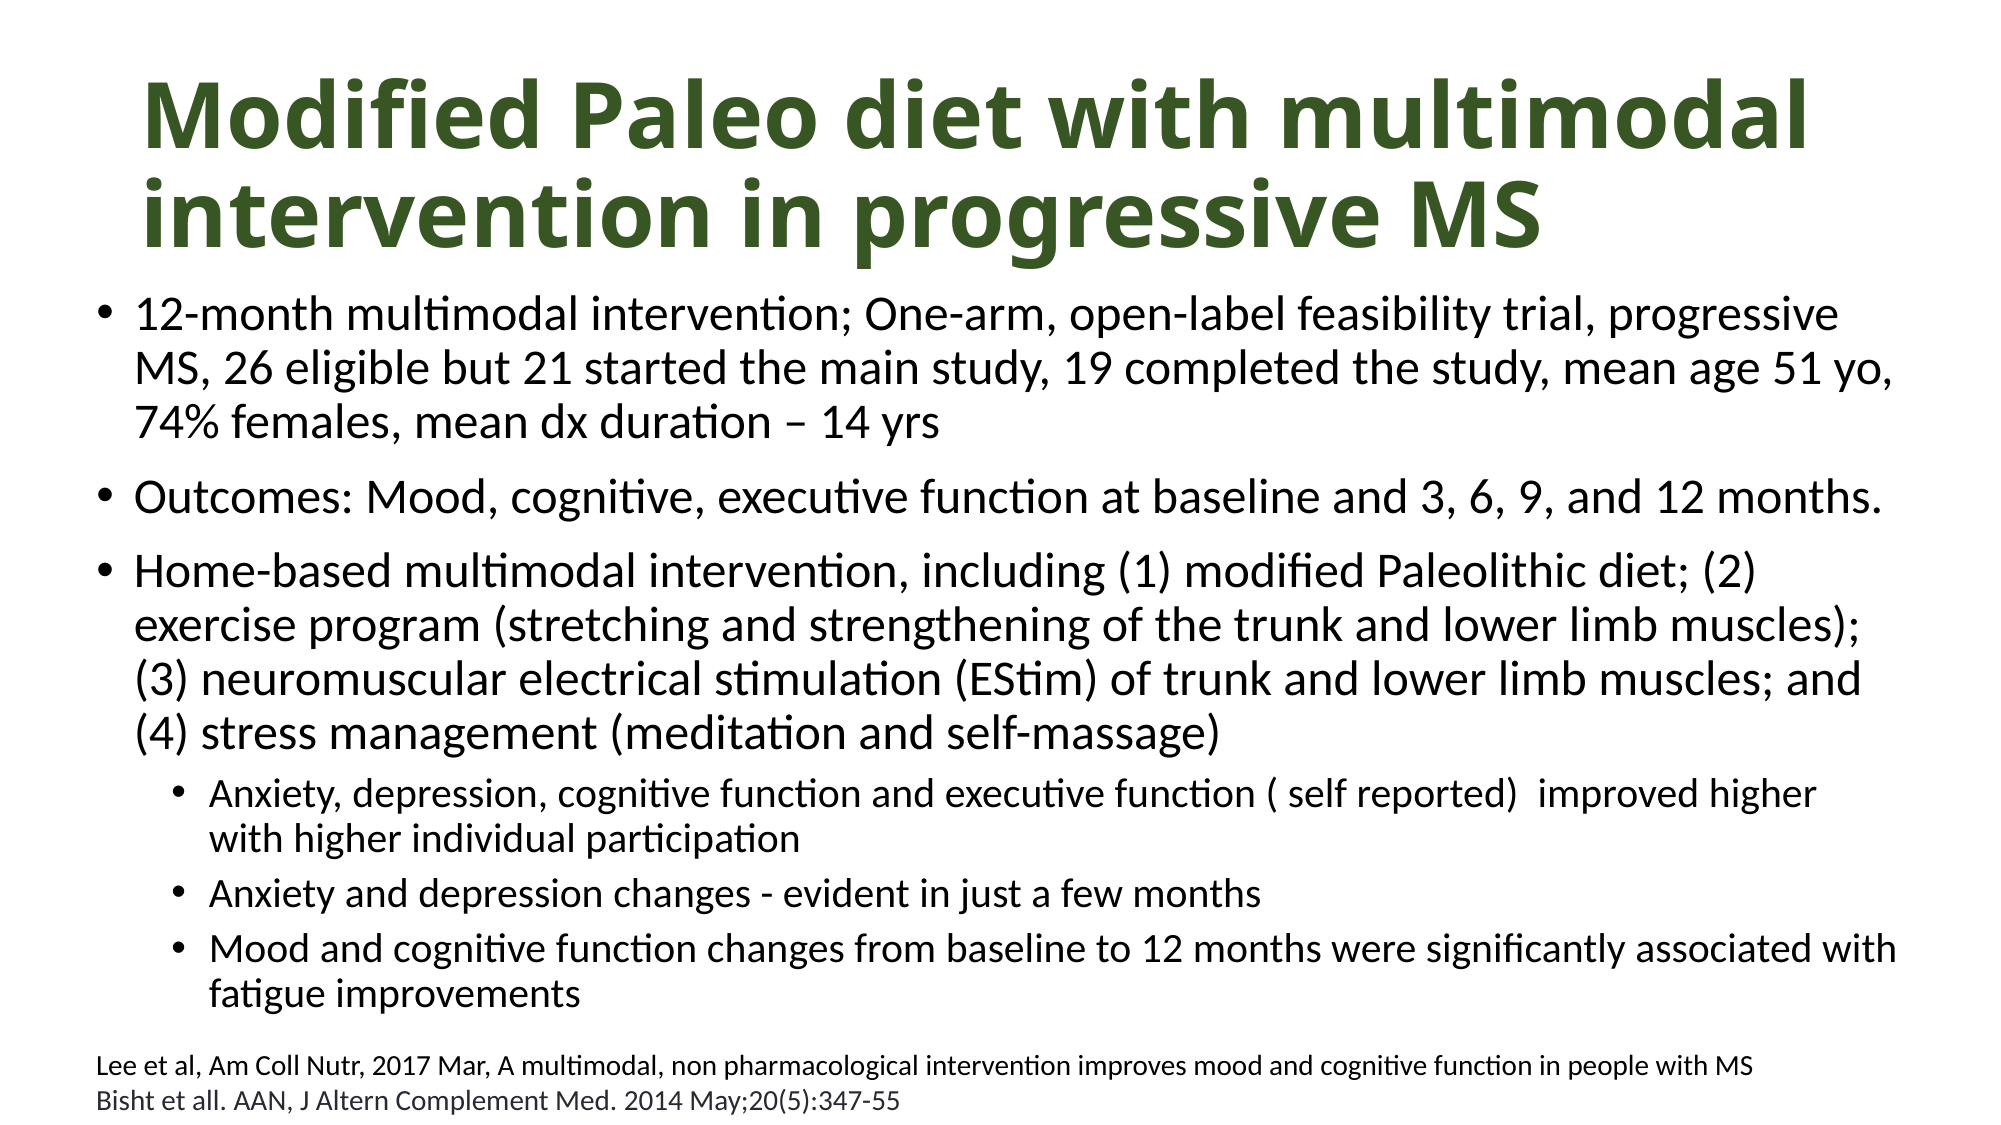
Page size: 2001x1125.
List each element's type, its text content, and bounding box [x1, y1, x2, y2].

text_box Lee et al, Am Coll Nutr, 2017 Mar, A multimodal, non pharmacological intervention improves mood and cognitive function in people with MS Bisht et all. AAN, J Altern Complement Med. 2014 May;20(5):347-55 [81, 1039, 1953, 1124]
title Modified Paleo diet with multimodal intervention in progressive MS [125, 59, 1875, 278]
list 12-month multimodal intervention; One-arm, open-label feasibility trial, progressive MS, 26 eligible but 21 started the main study, 19 completed the study, mean age 51 yo, 74% females, mean dx duration – 14 yrs Outcomes: Mood, cognitive, executive function at baseline and 3, 6, 9, and 12 months. Home-based multimodal intervention, including (1) modified Paleolithic diet; (2) exercise program (stretching and strengthening of the trunk and lower limb muscles); (3) neuromuscular electrical stimulation (EStim) of trunk and lower limb muscles; and (4) stress management (meditation and self-massage) Anxiety, depression, cognitive function and executive function ( self reported) improved higher with higher individual participation Anxiety and depression changes - evident in just a few months Mood and cognitive function changes from baseline to 12 months were significantly associated with fatigue improvements [81, 279, 1918, 1019]
